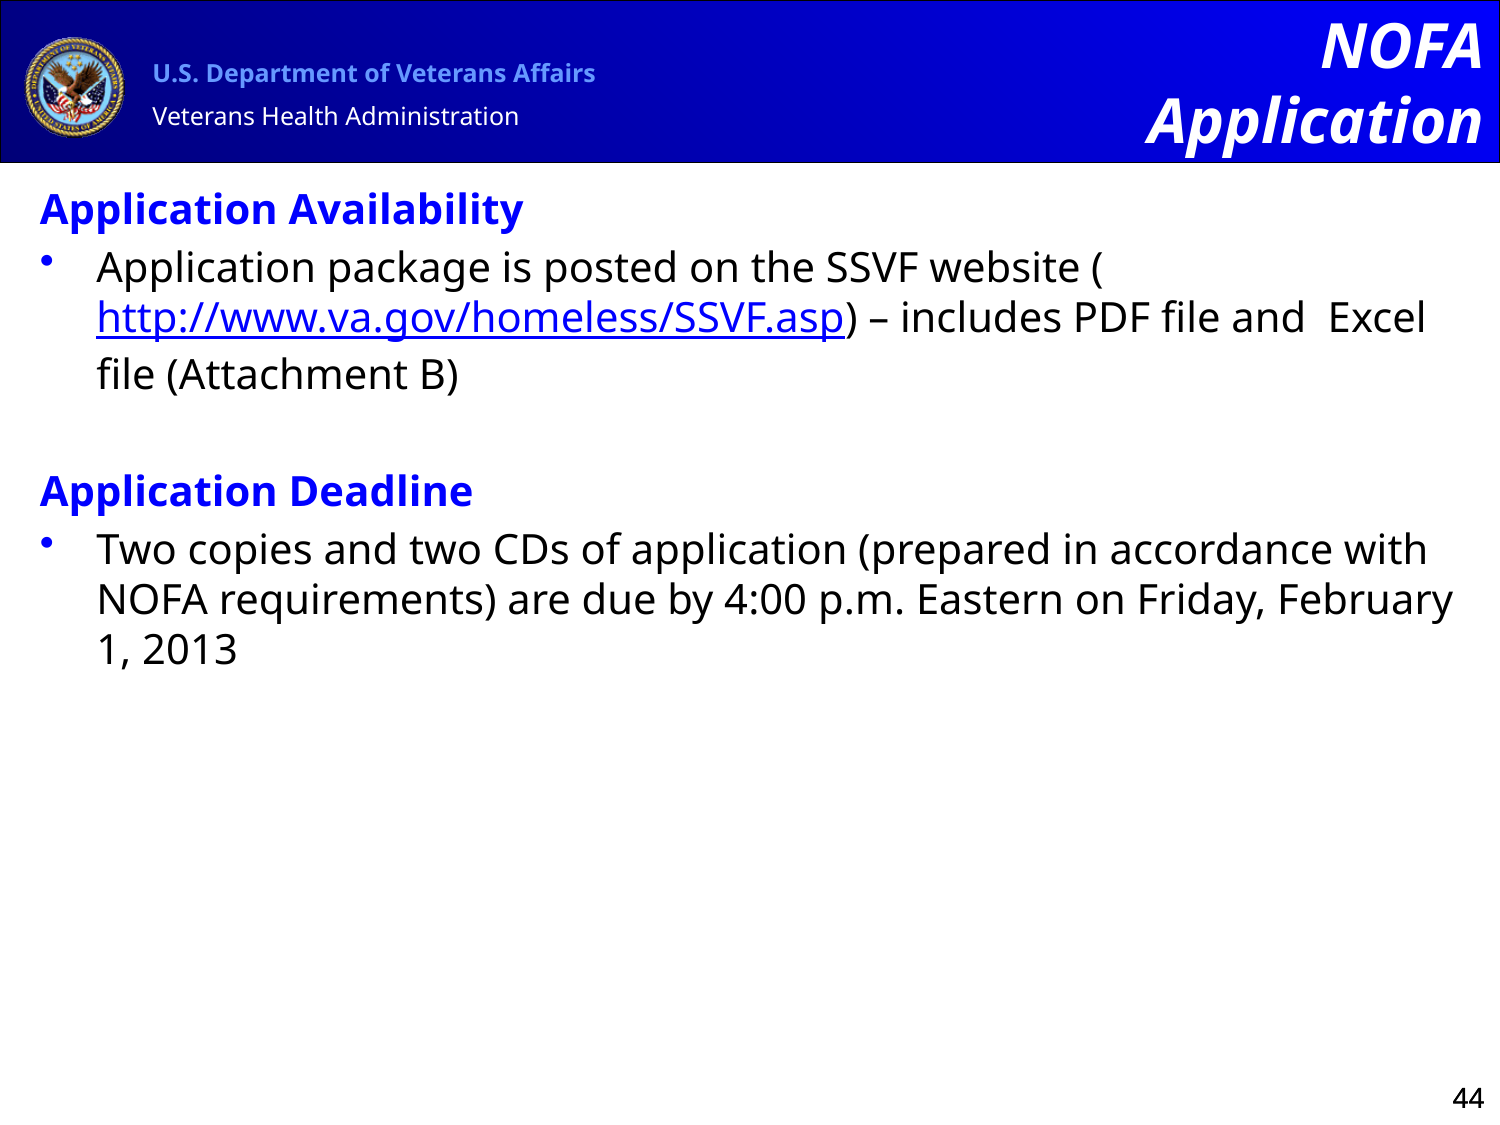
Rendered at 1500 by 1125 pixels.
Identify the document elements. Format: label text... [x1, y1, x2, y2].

text_box 44 [1187, 1071, 1500, 1125]
list Application Availability Application package is posted on the SSVF website (http://www.va.gov/homeless/SSVF.asp) – includes PDF file and Excel file (Attachment B) Application Deadline Two copies and two CDs of application (prepared in accordance with NOFA requirements) are due by 4:00 p.m. Eastern on Friday, February 1, 2013 [24, 174, 1500, 1063]
picture [24, 37, 125, 138]
text_box NOFA Application [599, 0, 1500, 163]
